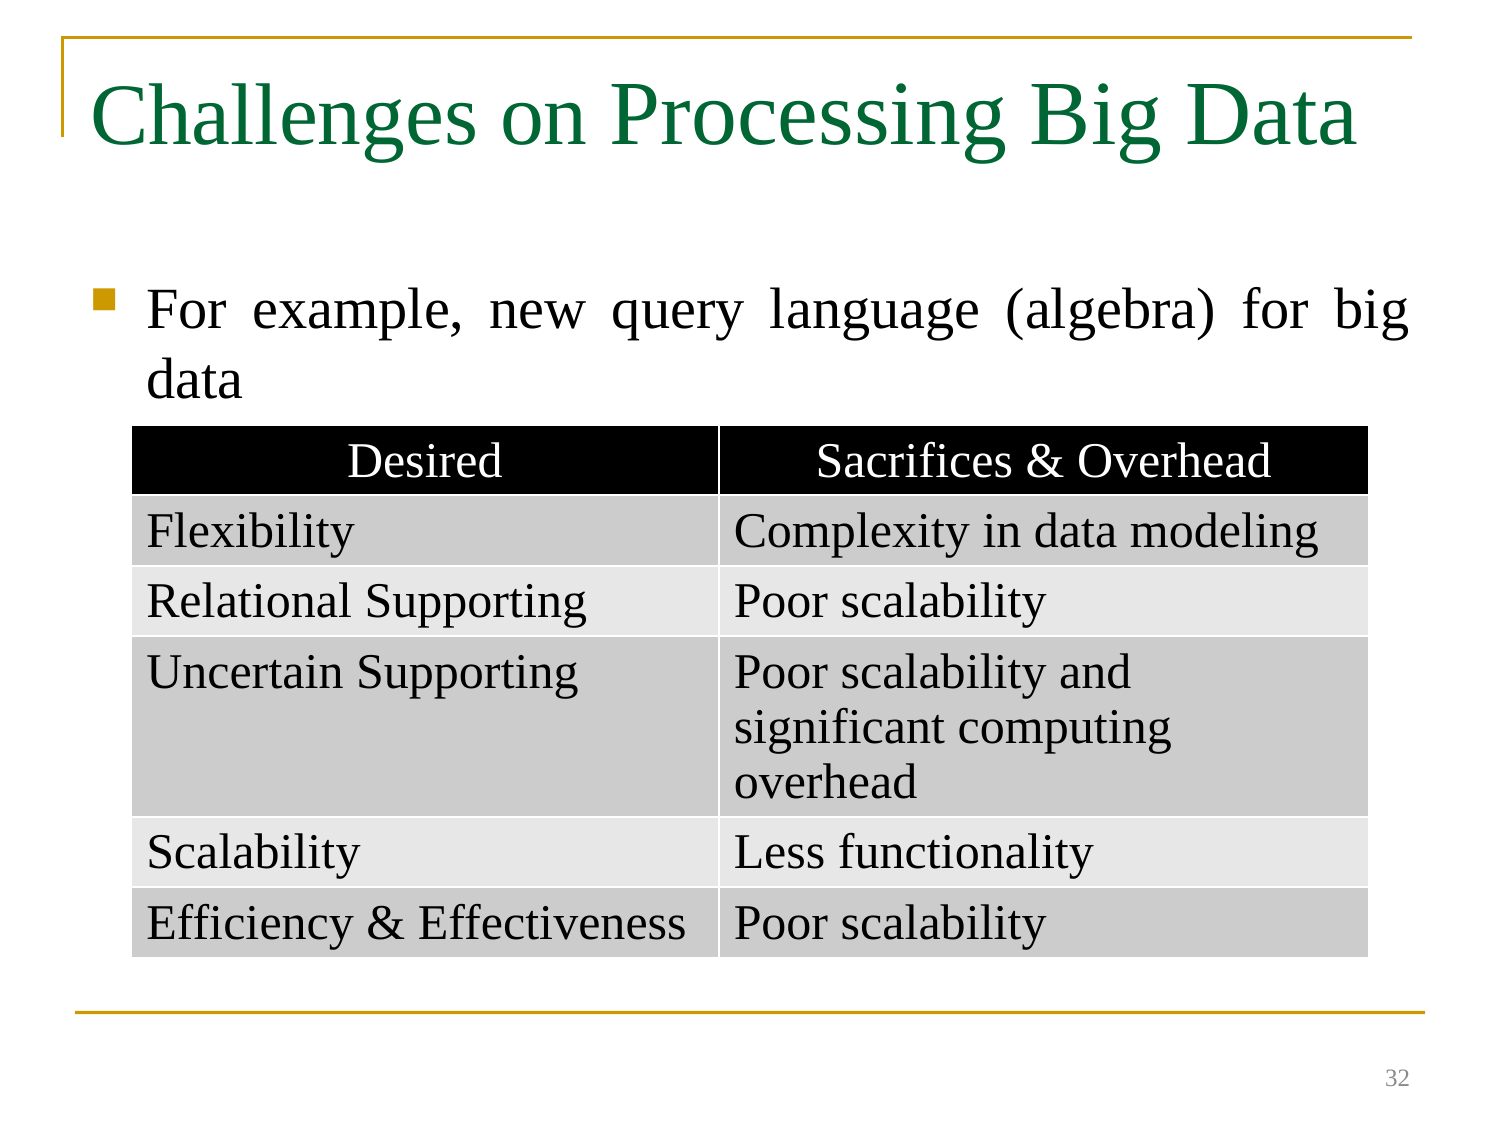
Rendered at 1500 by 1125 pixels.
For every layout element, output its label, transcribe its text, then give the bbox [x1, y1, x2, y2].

slide_number 32 [1074, 1024, 1425, 1100]
table_cell Scalability [132, 818, 718, 886]
table_cell Relational Supporting [132, 567, 718, 635]
title Challenges on Processing Big Data [75, 45, 1425, 233]
table_cell Poor scalability [720, 567, 1368, 635]
list For example, new query language (algebra) for big data [75, 262, 1425, 1006]
table_header Desired [132, 426, 718, 494]
table_header Sacrifices & Overhead [720, 426, 1368, 494]
table_cell Less functionality [720, 818, 1368, 886]
table_cell Complexity in data modeling [720, 496, 1368, 565]
table_cell Efficiency & Effectiveness [132, 888, 718, 957]
table_cell Poor scalability [720, 888, 1368, 957]
table_cell Poor scalability and significant computing overhead [720, 637, 1368, 816]
table_cell Uncertain Supporting [132, 637, 718, 816]
table_cell Flexibility [132, 496, 718, 565]
